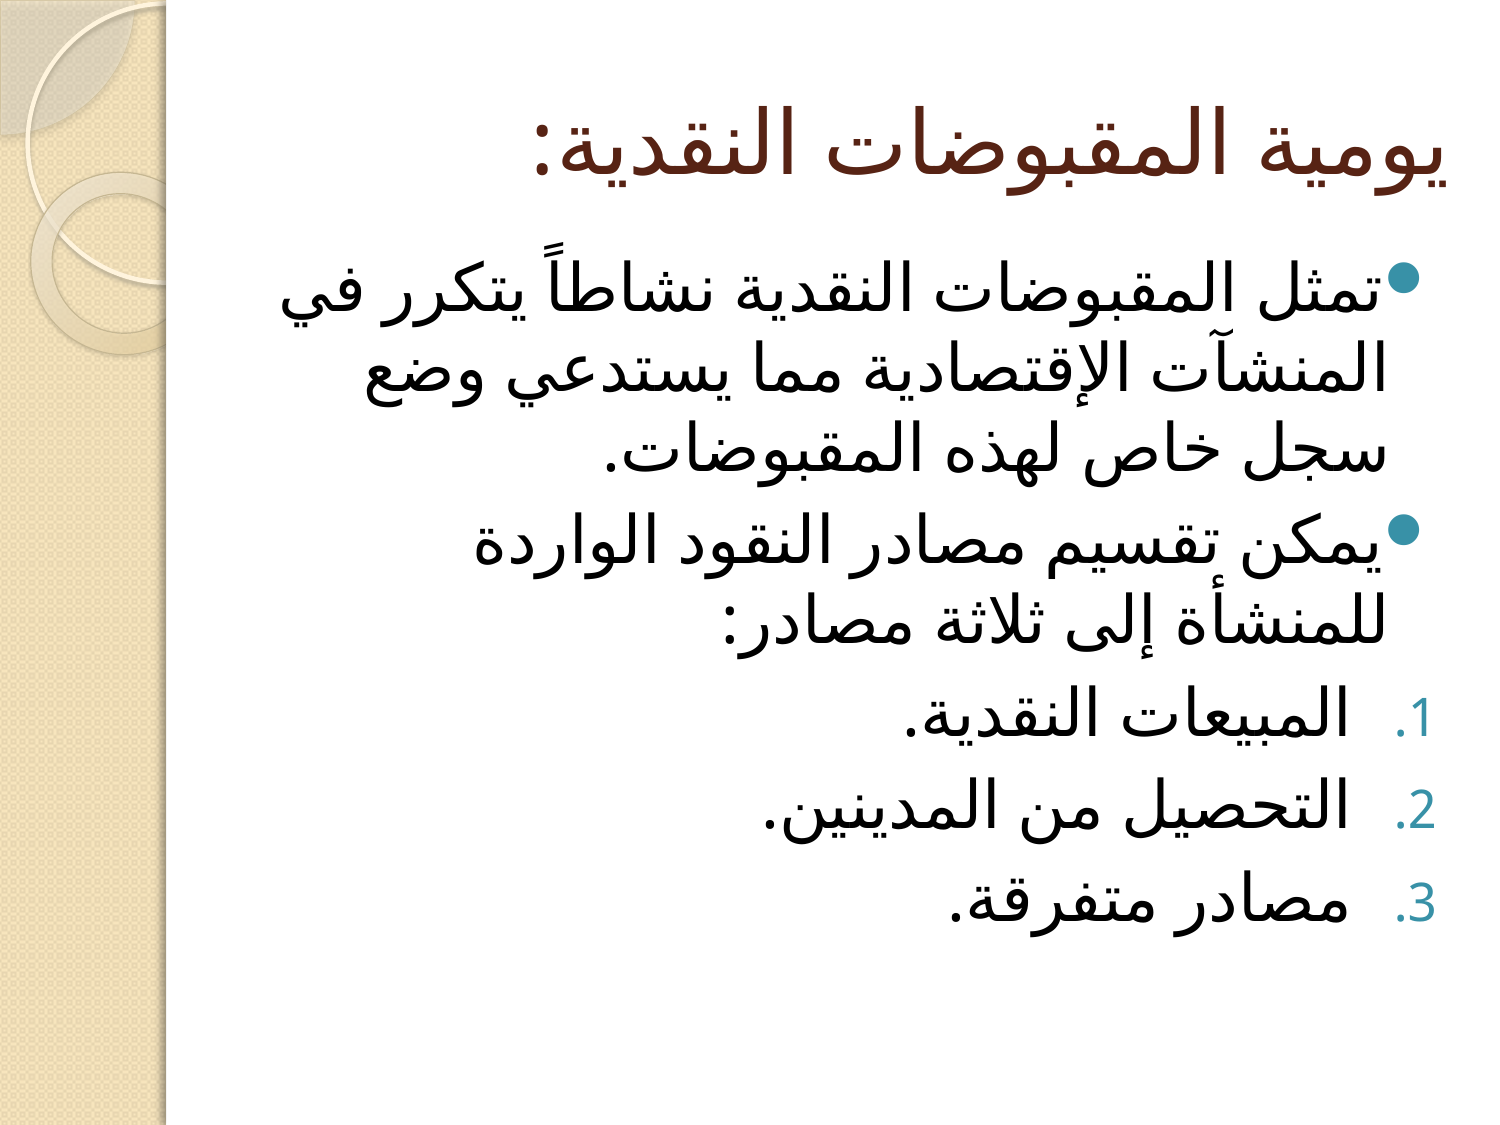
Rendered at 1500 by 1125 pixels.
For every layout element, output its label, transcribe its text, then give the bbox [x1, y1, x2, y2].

list تمثل المقبوضات النقدية نشاطاً يتكرر في المنشآت الإقتصادية مما يستدعي وضع سجل خاص لهذه المقبوضات. يمكن تقسيم مصادر النقود الواردة للمنشأة إلى ثلاثة مصادر: المبيعات النقدية. التحصيل من المدينين. مصادر متفرقة. [235, 237, 1466, 1025]
title يومية المقبوضات النقدية: [235, 45, 1466, 233]
